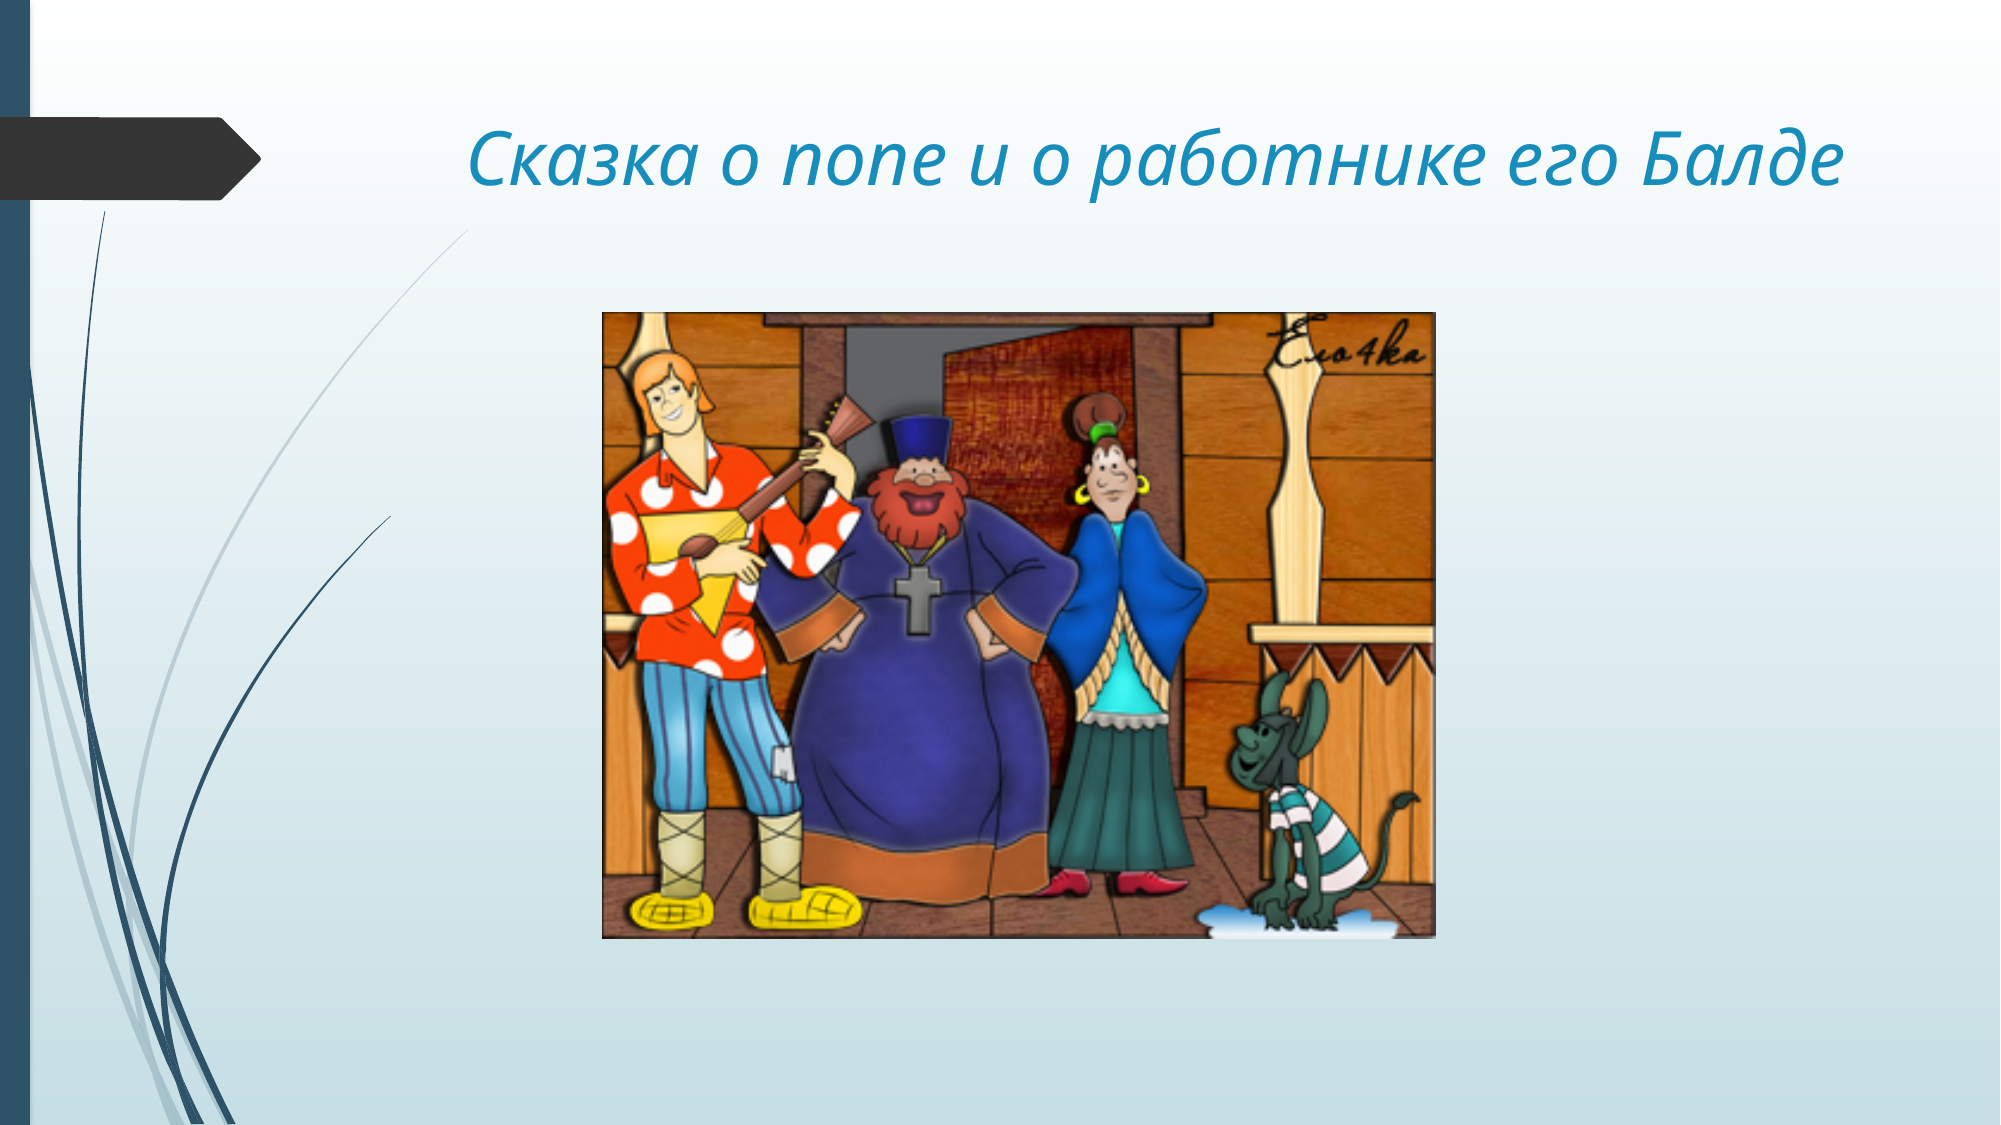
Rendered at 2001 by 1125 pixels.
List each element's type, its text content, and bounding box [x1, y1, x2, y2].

picture [602, 312, 1437, 939]
title Сказка о попе и о работнике его Балде [425, 102, 1888, 313]
